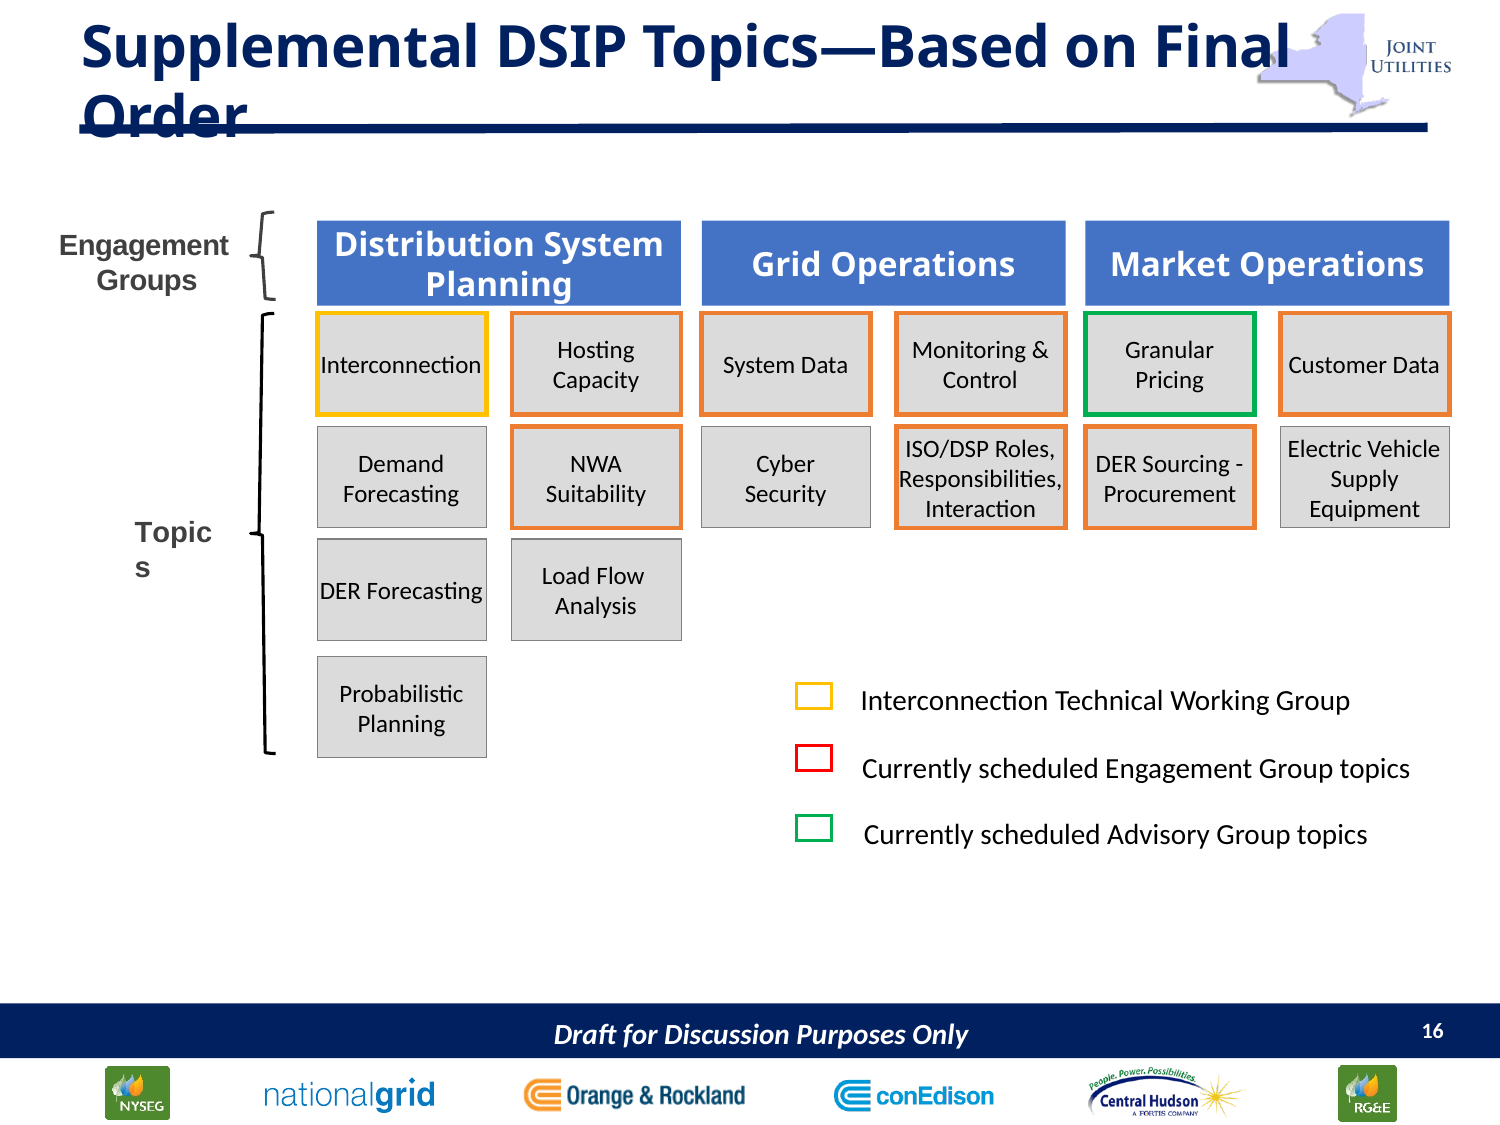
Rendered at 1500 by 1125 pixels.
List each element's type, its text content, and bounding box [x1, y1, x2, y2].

text_box DER Sourcing - Procurement [1085, 426, 1255, 528]
text_box Currently scheduled Engagement Group topics [847, 724, 1426, 792]
text_box [796, 745, 833, 772]
picture [1252, 10, 1461, 122]
text_box Engagement Groups [51, 225, 237, 295]
title Supplemental DSIP Topics—Based on Final Order [79, 38, 1428, 121]
text_box Distribution System Planning [317, 220, 681, 306]
text_box Granular Pricing [1085, 312, 1255, 415]
text_box Monitoring & Control [896, 312, 1066, 415]
picture [105, 1066, 170, 1120]
text_box [796, 682, 833, 709]
text_box Market Operations [1085, 220, 1450, 306]
text_box Electric Vehicle Supply Equipment [1280, 426, 1450, 528]
text_box Cyber Security [701, 426, 871, 528]
text_box DER Forecasting [317, 538, 487, 641]
picture [1086, 1065, 1247, 1120]
picture [262, 1074, 437, 1116]
text_box [250, 313, 276, 754]
text_box Customer Data [1280, 312, 1450, 415]
text_box Demand Forecasting [317, 426, 487, 528]
text_box Grid Operations [701, 220, 1066, 306]
text_box Topics [132, 513, 226, 549]
text_box Interconnection [317, 312, 487, 415]
text_box Probabilistic Planning [317, 656, 487, 758]
picture [1338, 1065, 1397, 1122]
picture [520, 1074, 749, 1116]
text_box [796, 815, 833, 842]
text_box Currently scheduled Advisory Group topics [849, 790, 1384, 858]
text_box Load Flow Analysis [511, 538, 682, 641]
text_box ISO/DSP Roles, Responsibilities, Interaction [896, 426, 1066, 528]
text_box [250, 212, 276, 300]
text_box Interconnection Technical Working Group [845, 656, 1439, 724]
text_box System Data [701, 312, 871, 415]
text_box NWA Suitability [511, 426, 682, 528]
picture [832, 1078, 994, 1112]
text_box Hosting Capacity [511, 312, 682, 415]
